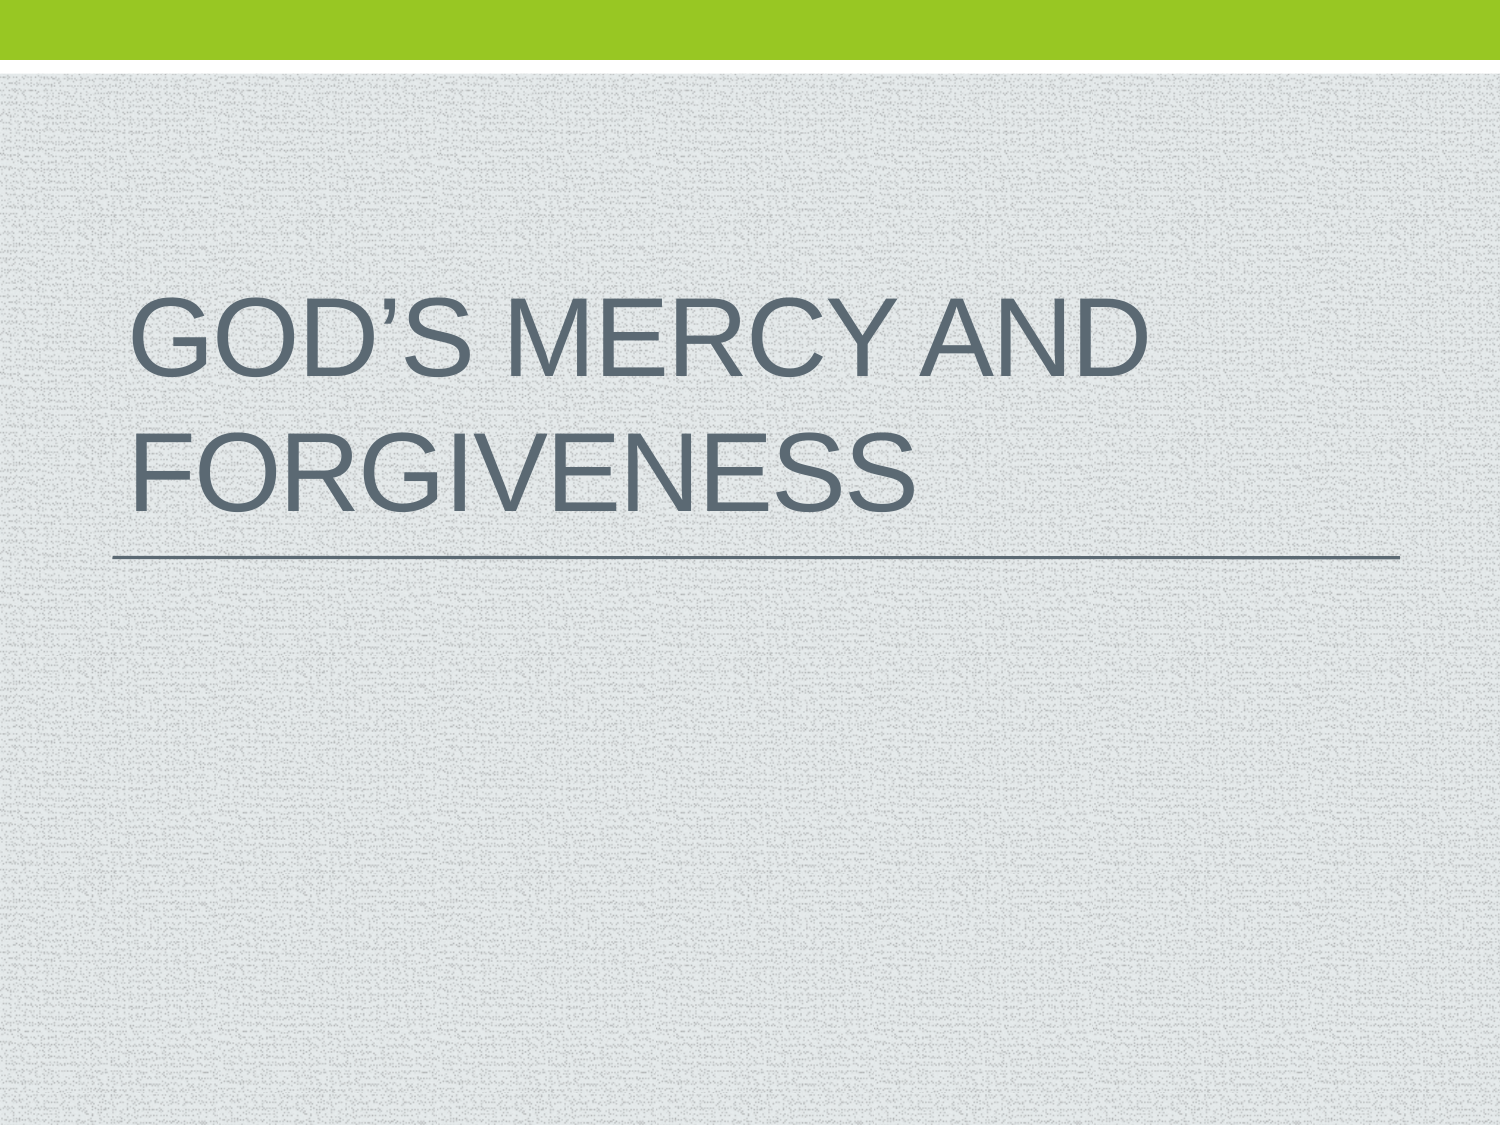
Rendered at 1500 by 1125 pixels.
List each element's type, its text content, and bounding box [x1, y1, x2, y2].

title God’s Mercy and Forgiveness [112, 224, 1400, 542]
